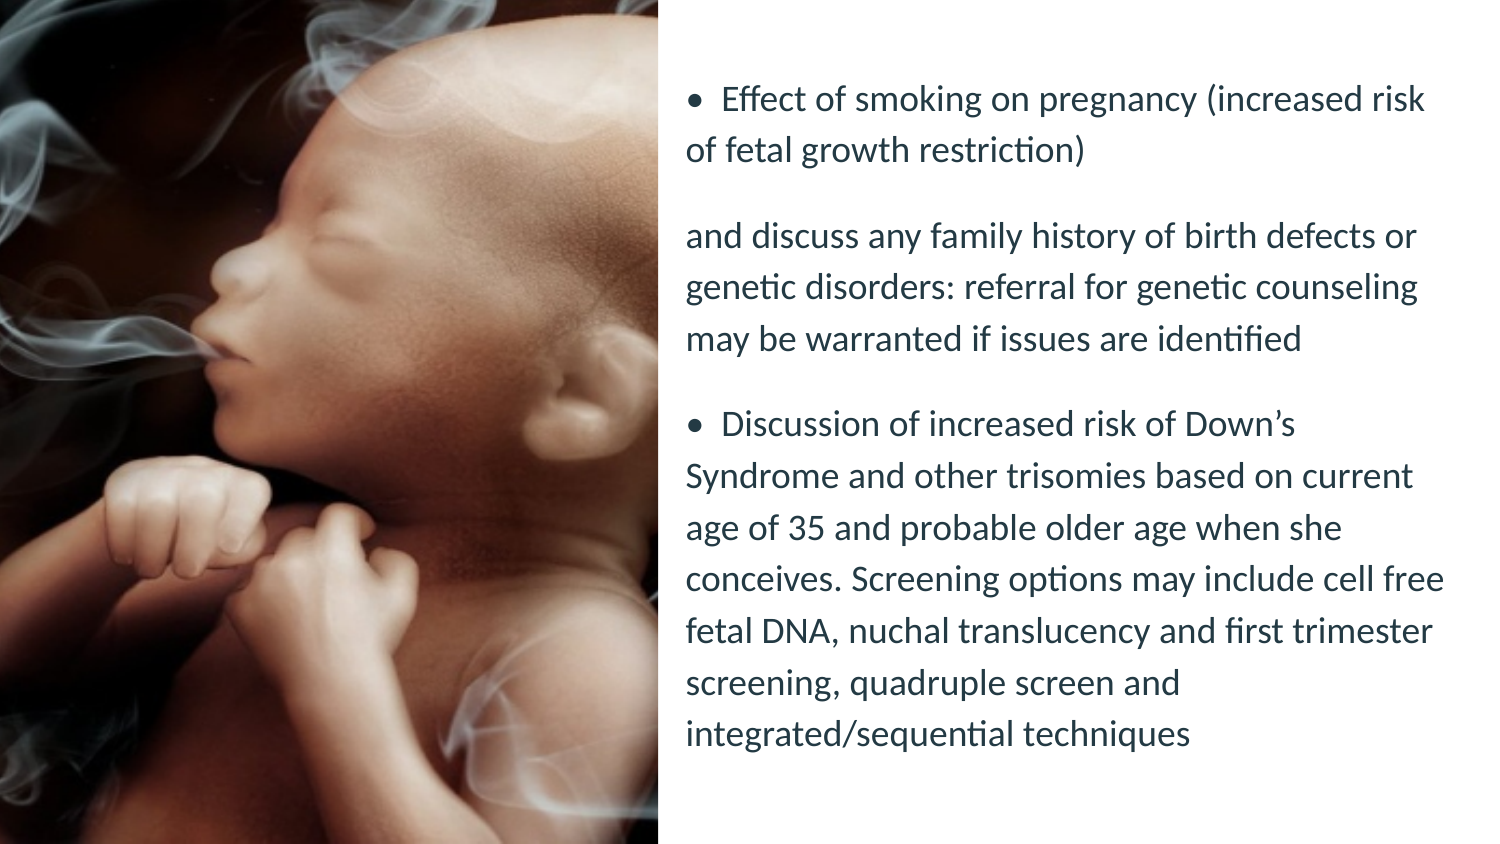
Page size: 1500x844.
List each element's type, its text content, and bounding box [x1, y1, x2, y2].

picture [0, 0, 659, 844]
list • Effect of smoking on pregnancy (increased risk of fetal growth restriction) and discuss any family history of birth defects or genetic disorders: referral for genetic counseling may be warranted if issues are identified • Discussion of increased risk of Down’s Syndrome and other trisomies based on current age of 35 and probable older age when she conceives. Screening options may include cell free fetal DNA, nuchal translucency and first trimester screening, quadruple screen and integrated/sequential techniques [670, 52, 1462, 765]
